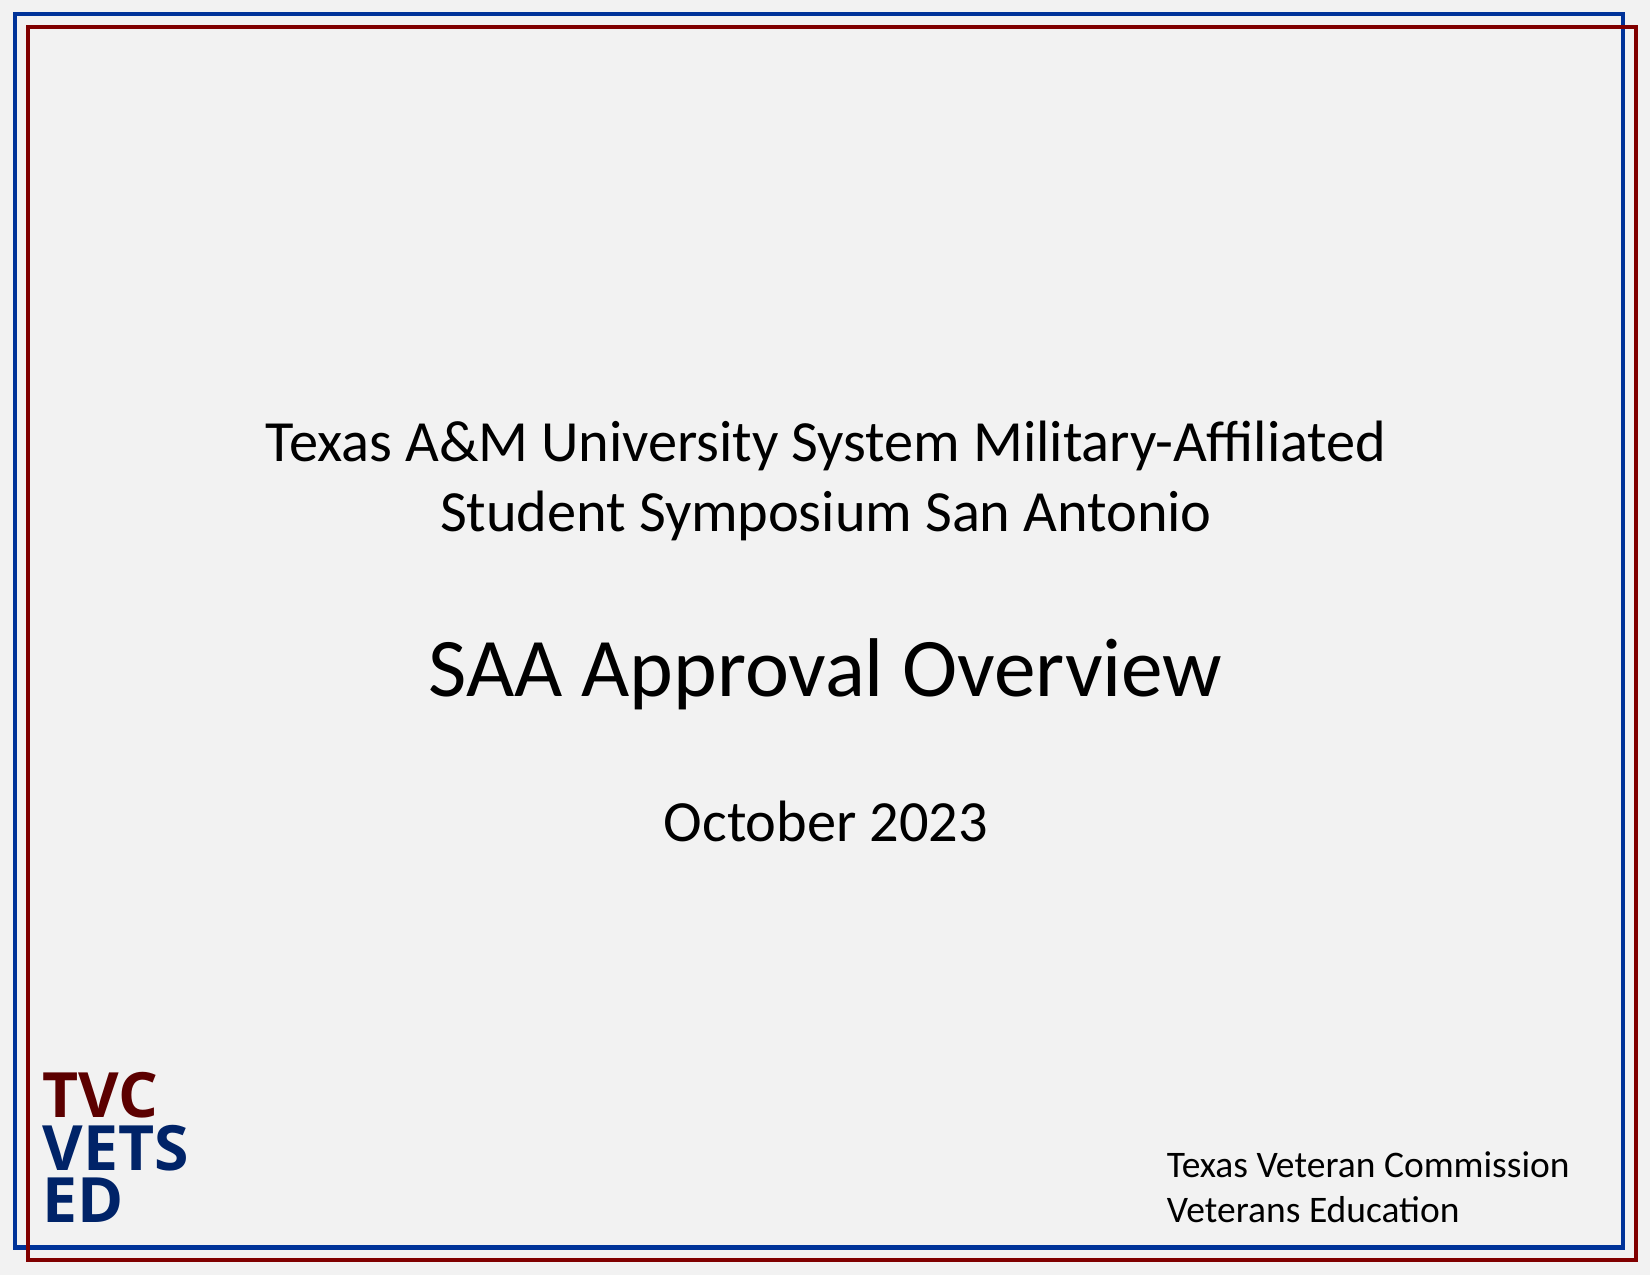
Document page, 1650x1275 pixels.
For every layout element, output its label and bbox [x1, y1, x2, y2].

text_box [14, 14, 1637, 1261]
